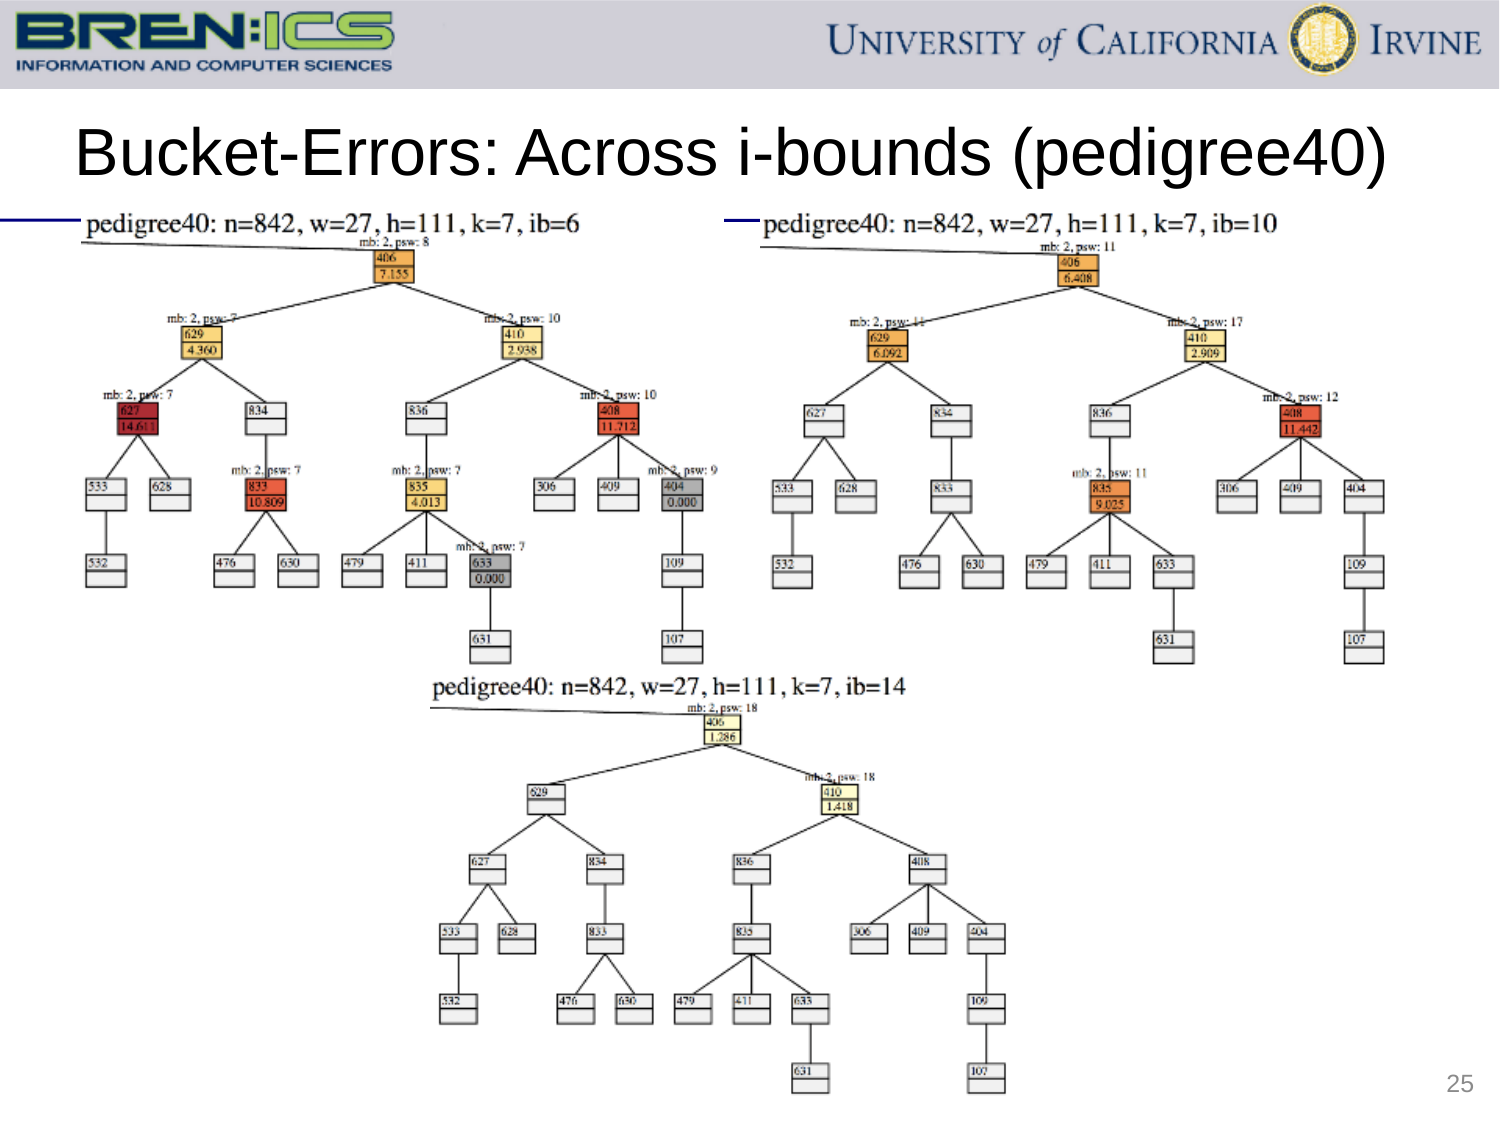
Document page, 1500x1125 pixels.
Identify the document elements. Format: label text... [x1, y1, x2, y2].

title Bucket-Errors: Across i-bounds (pedigree40) [74, 102, 1429, 204]
slide_number 25 [1152, 1052, 1490, 1113]
picture [80, 209, 1402, 1105]
picture [0, 0, 1500, 89]
